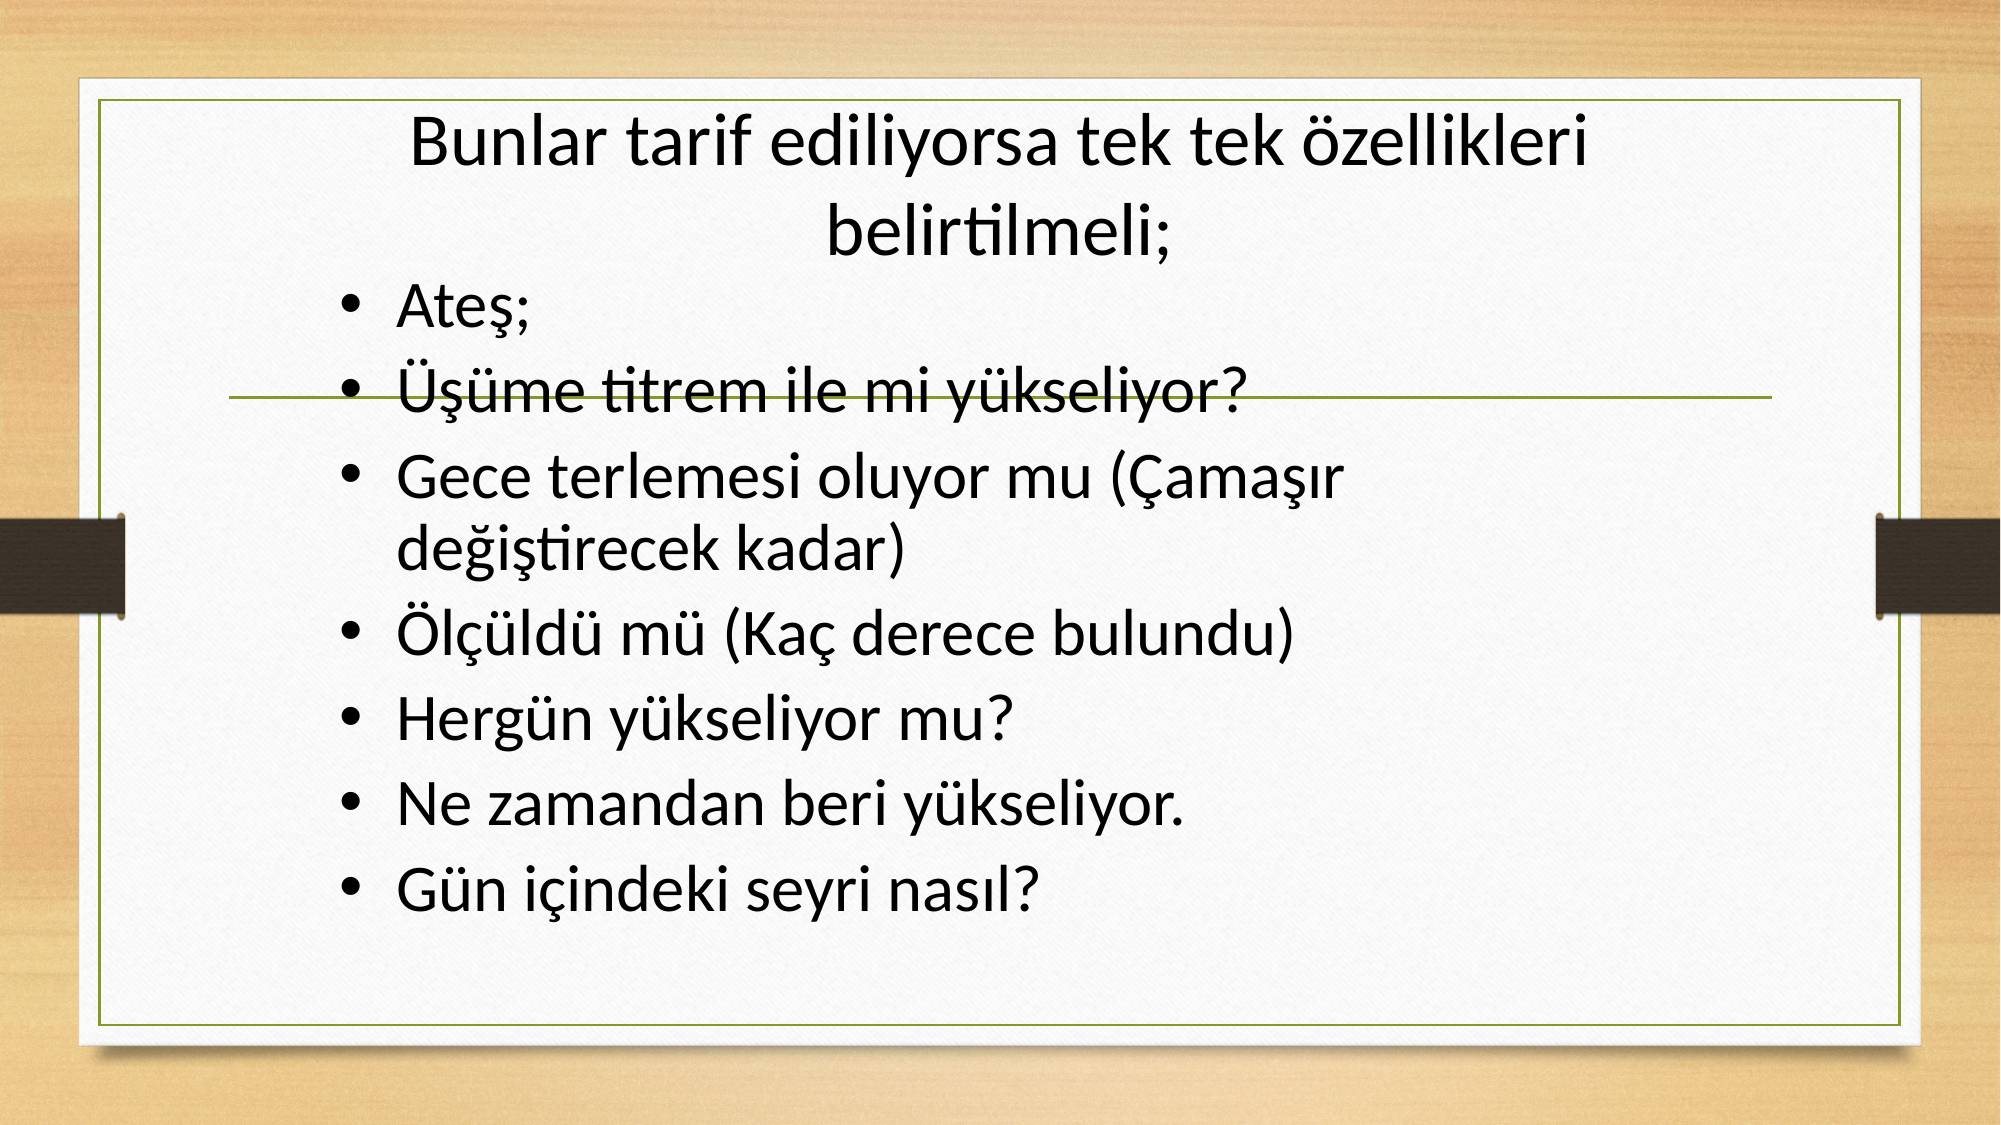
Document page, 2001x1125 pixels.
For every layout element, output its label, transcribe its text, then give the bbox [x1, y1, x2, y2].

title Bunlar tarif ediliyorsa tek tek özellikleri belirtilmeli; [324, 186, 1675, 262]
list Ateş; Üşüme titrem ile mi yükseliyor? Gece terlemesi oluyor mu (Çamaşır değiştirecek kadar) Ölçüldü mü (Kaç derece bulundu) Hergün yükseliyor mu? Ne zamandan beri yükseliyor. Gün içindeki seyri nasıl? [324, 262, 1675, 1005]
picture [0, 0, 2001, 1125]
